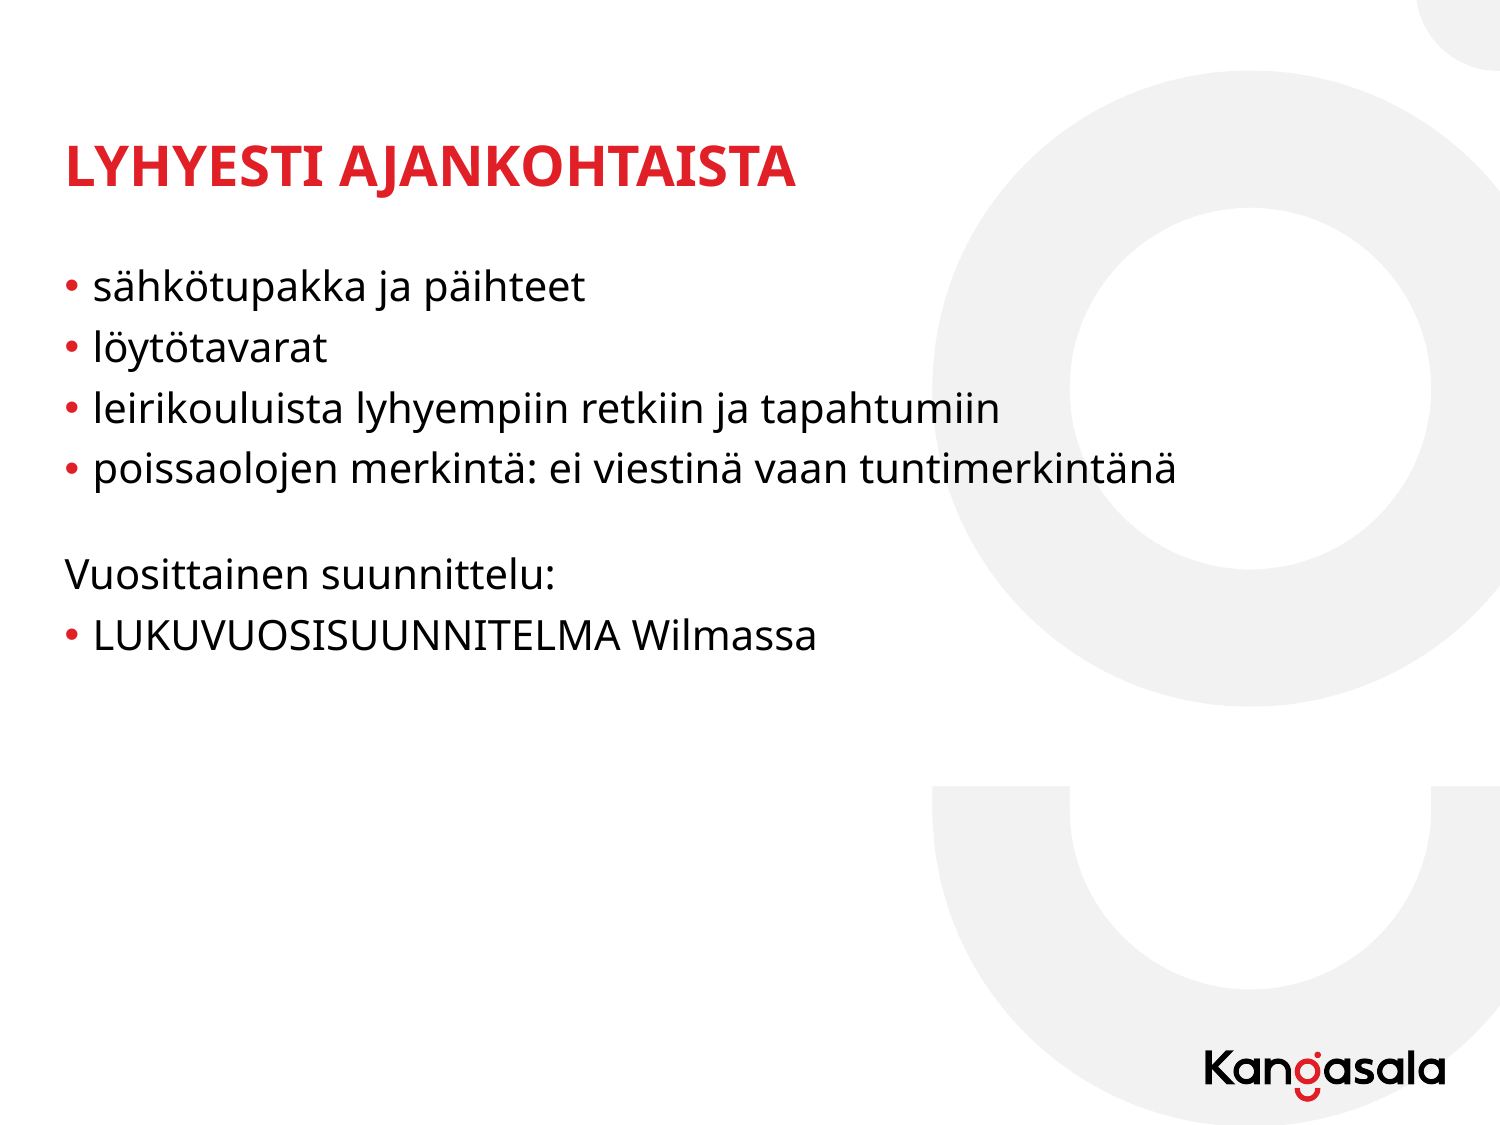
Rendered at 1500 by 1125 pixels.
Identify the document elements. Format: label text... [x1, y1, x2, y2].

picture [1200, 1045, 1450, 1107]
list sähkötupakka ja päihteet löytötavarat leirikouluista lyhyempiin retkiin ja tapahtumiin poissaolojen merkintä: ei viestinä vaan tuntimerkintänä Vuosittainen suunnittelu: LUKUVUOSISUUNNITELMA Wilmassa [49, 192, 1443, 1014]
title LYHYESTI AJANKOHTAISTA [49, 59, 1443, 192]
